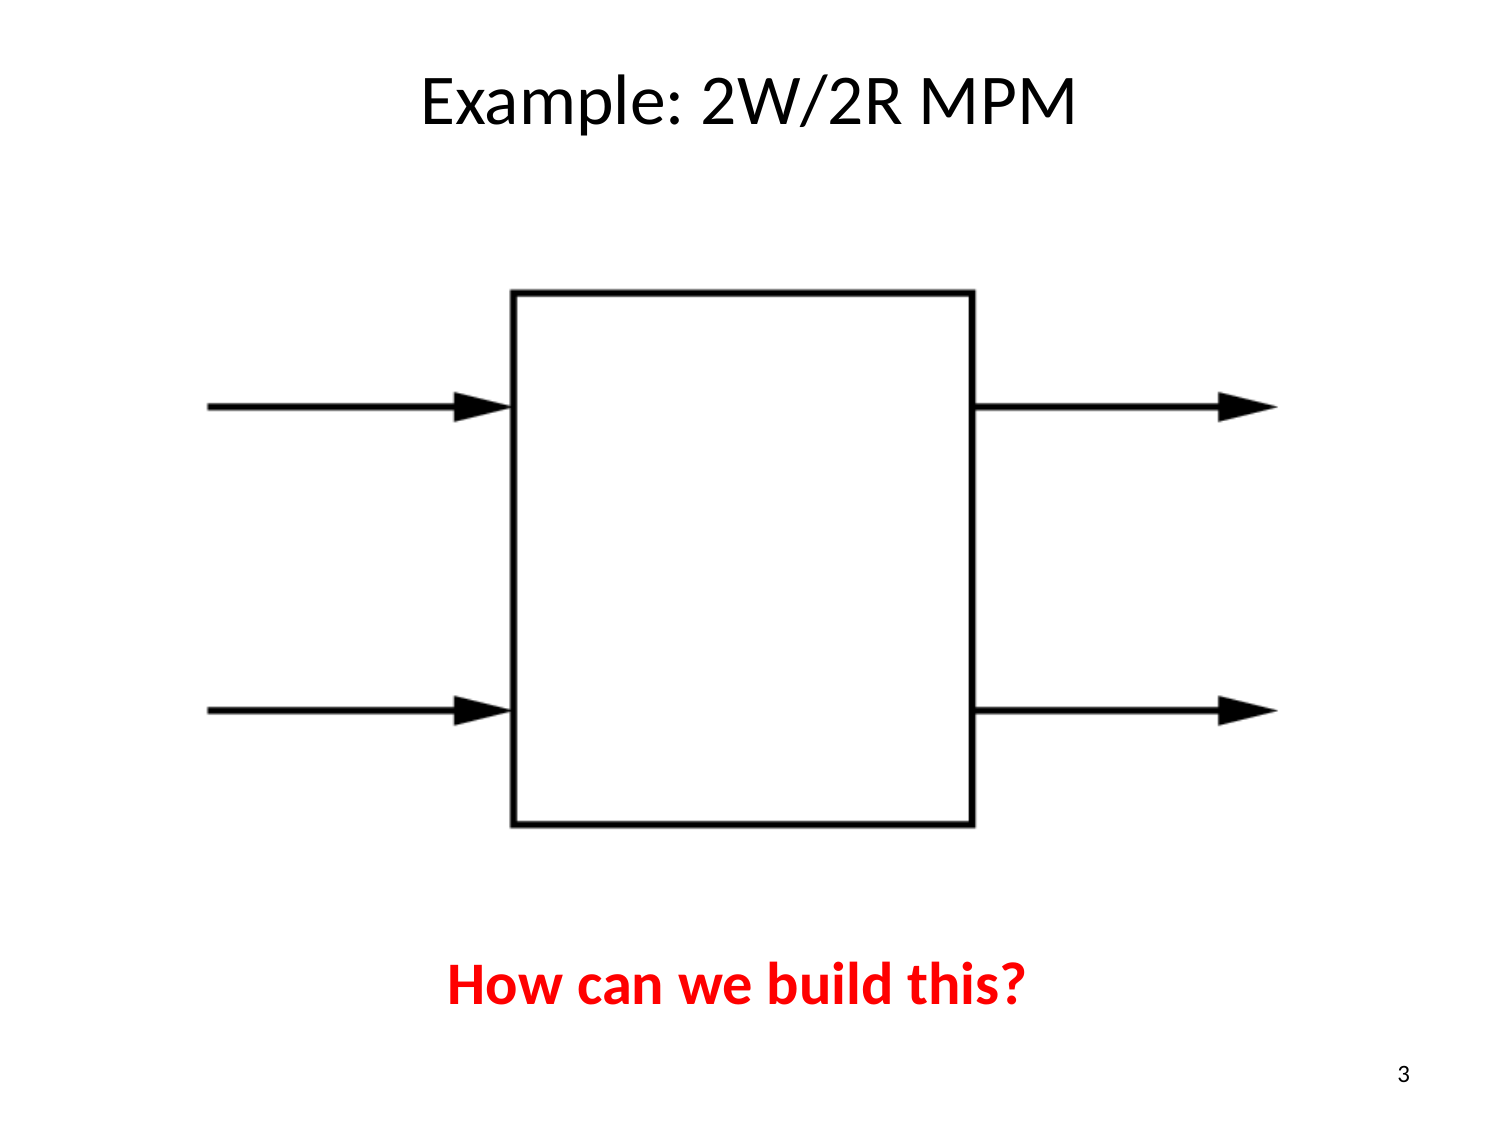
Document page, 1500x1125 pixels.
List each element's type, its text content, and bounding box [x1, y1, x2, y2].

text_box How can we build this? [212, 937, 1264, 1019]
slide_number 3 [1074, 1042, 1425, 1103]
title Example: 2W/2R MPM [74, 44, 1425, 147]
picture [199, 278, 1301, 847]
